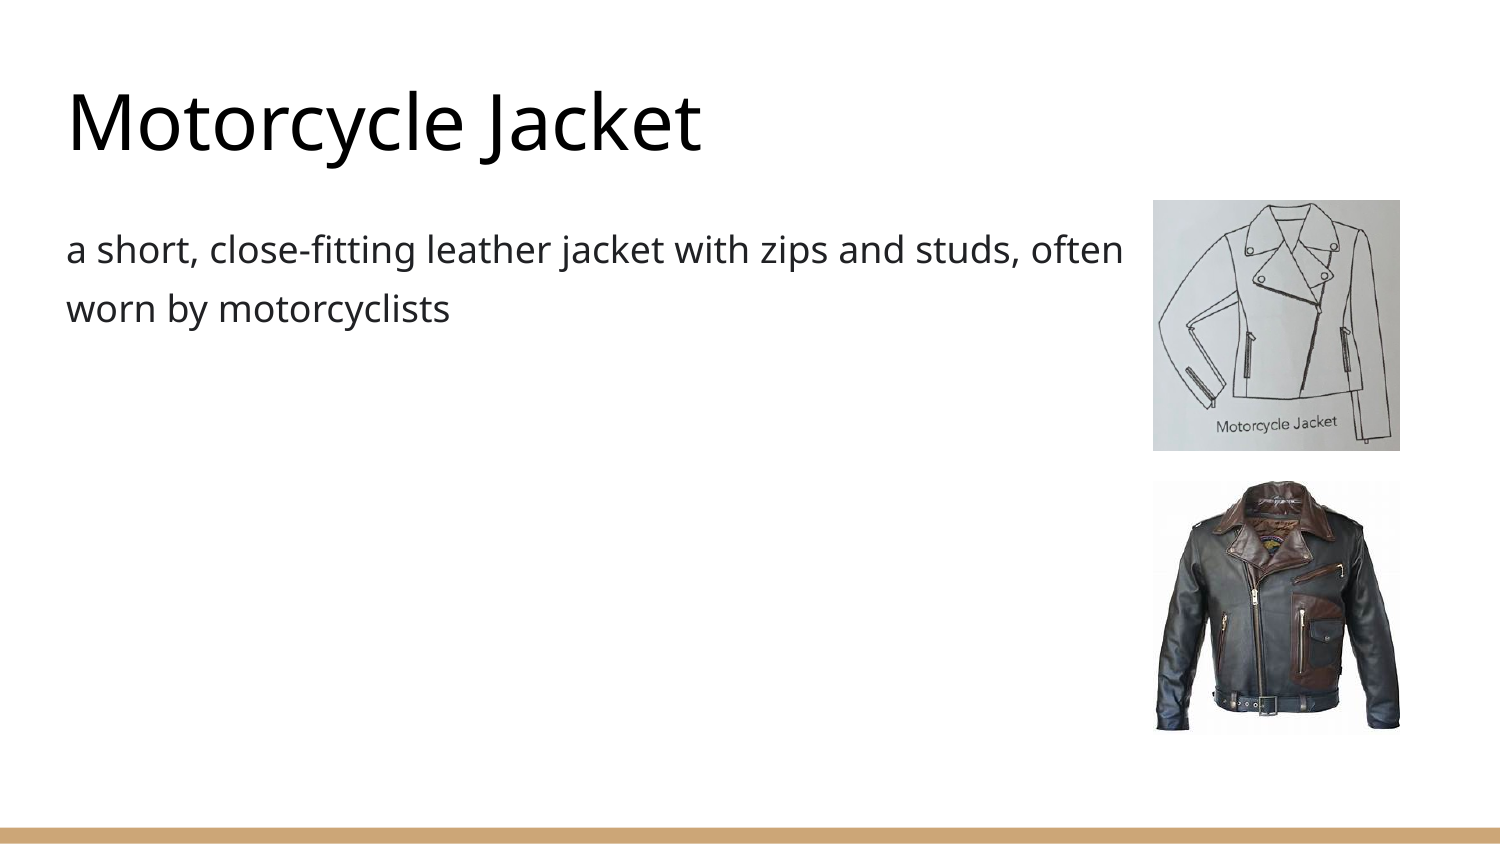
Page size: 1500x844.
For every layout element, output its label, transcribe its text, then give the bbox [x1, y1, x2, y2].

picture [1153, 200, 1401, 451]
title Motorcycle Jacket [51, 51, 1449, 189]
picture [1153, 481, 1401, 736]
list a short, close-fitting leather jacket with zips and studs, often worn by motorcyclists [51, 200, 1147, 752]
